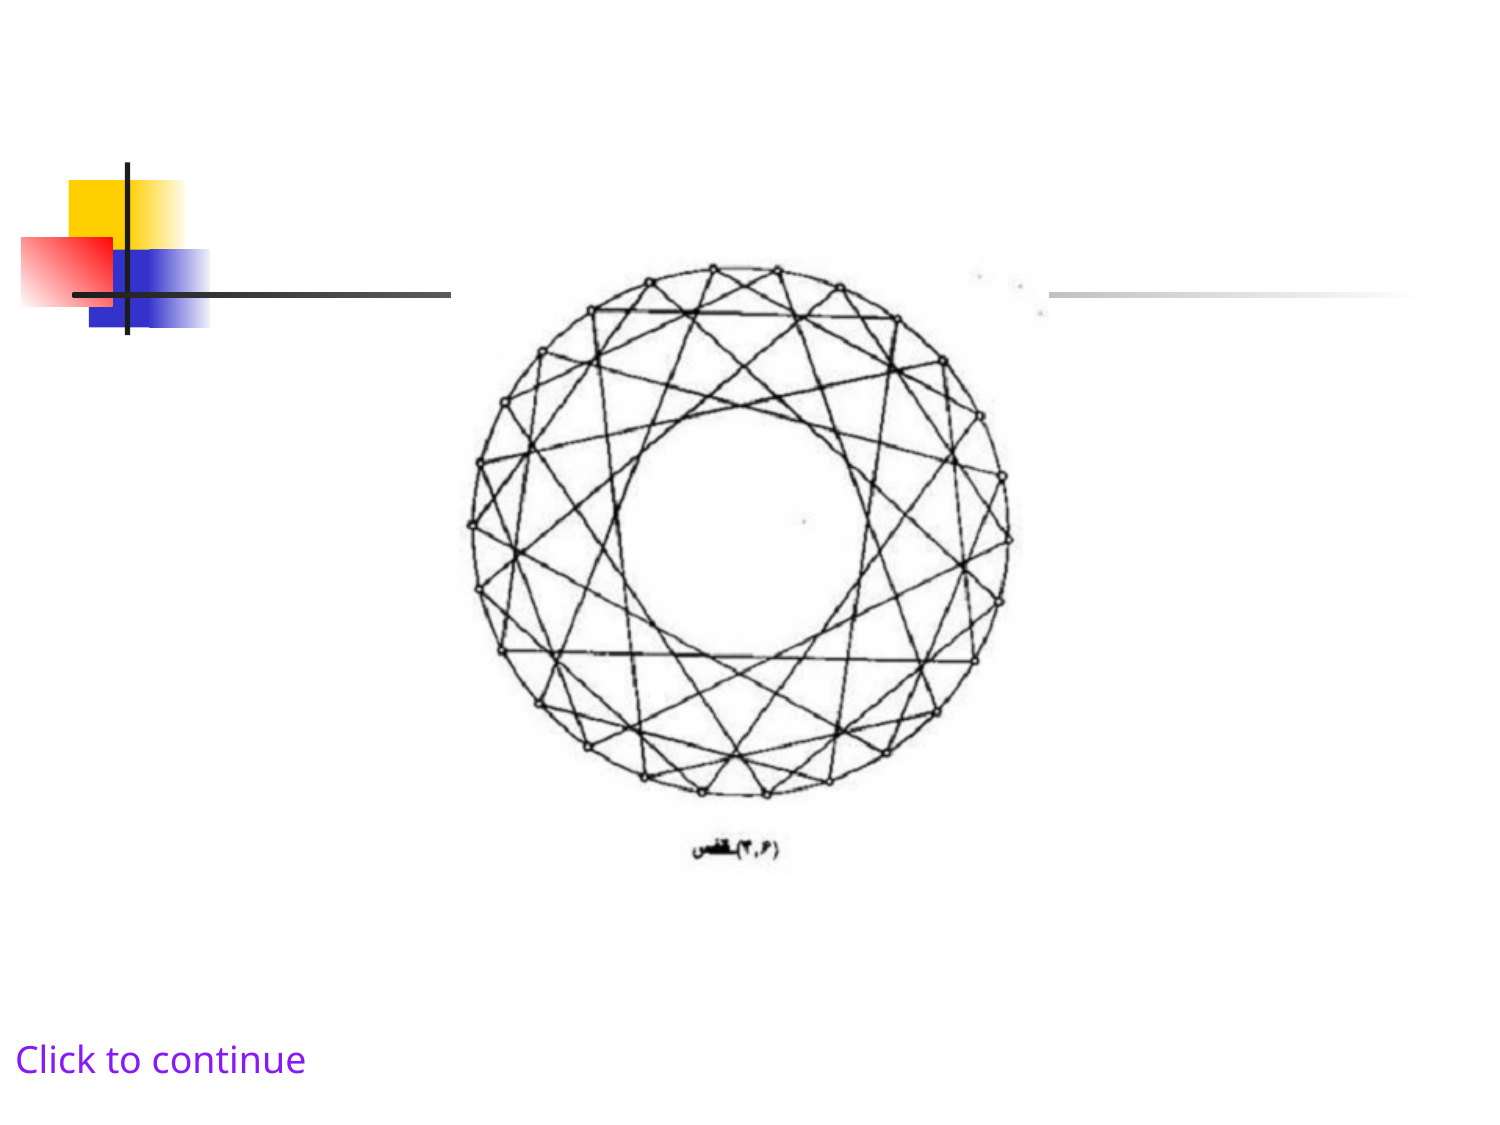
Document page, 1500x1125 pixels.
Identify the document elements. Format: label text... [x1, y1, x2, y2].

picture [451, 251, 1049, 874]
text_box Click to continue [0, 1028, 322, 1089]
